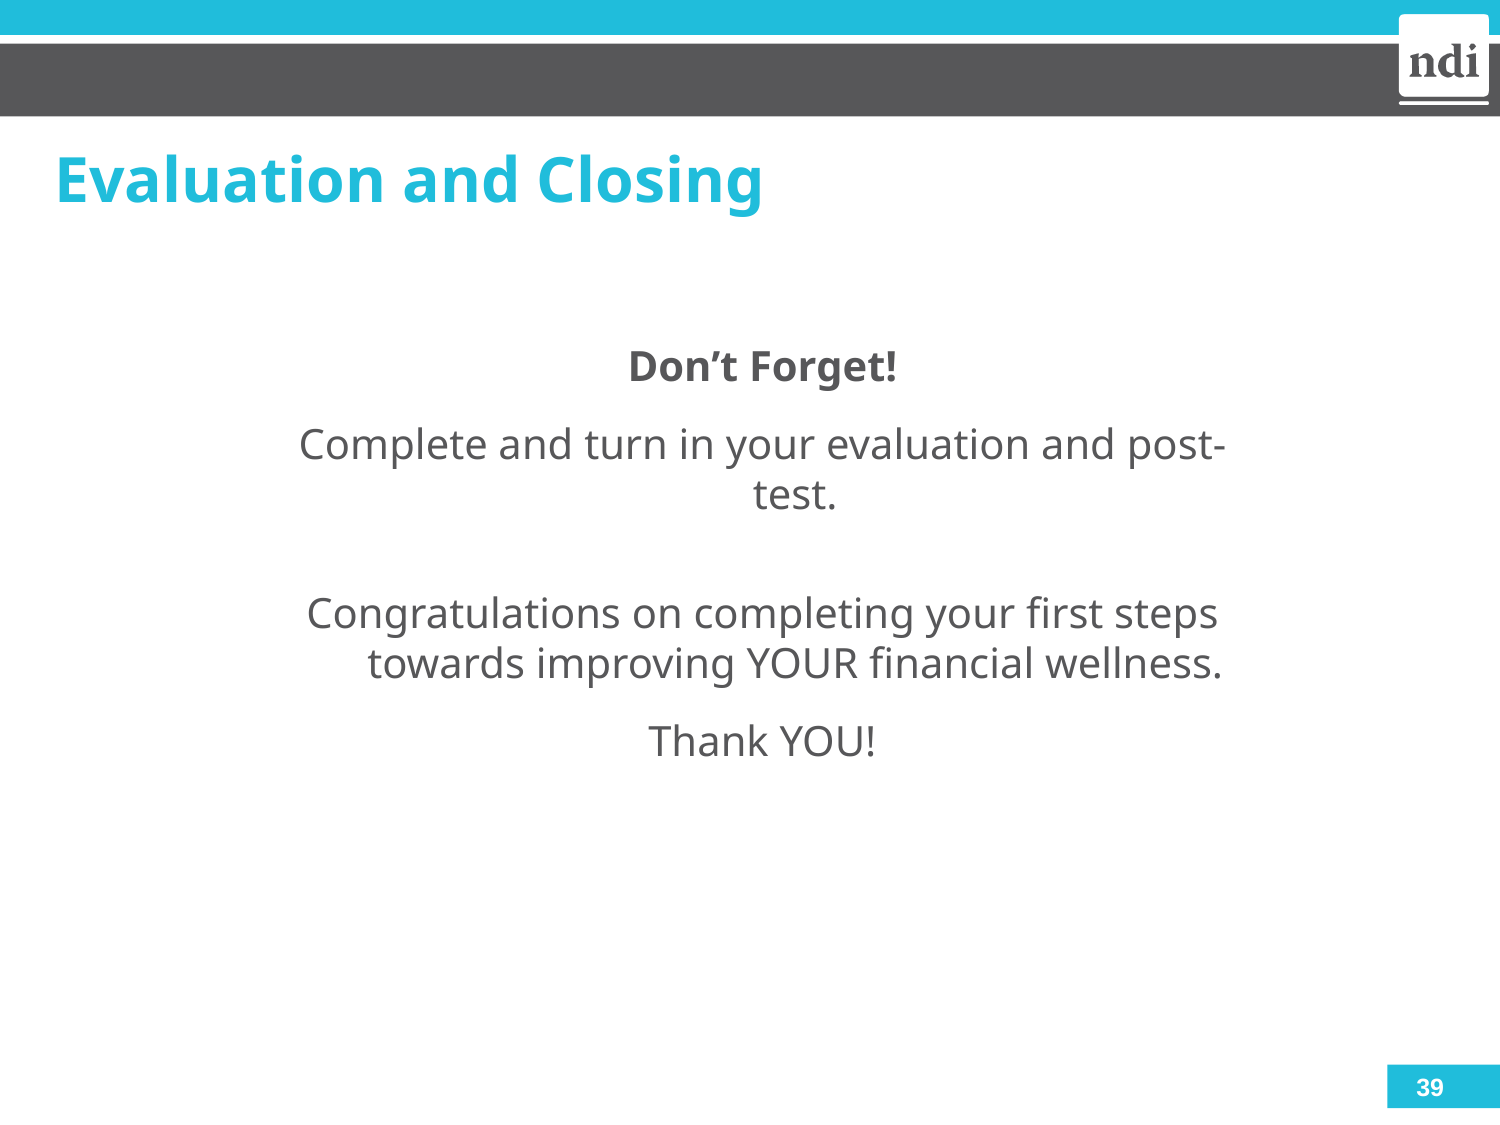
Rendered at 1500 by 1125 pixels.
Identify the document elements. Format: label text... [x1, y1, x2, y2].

list Don’t Forget! Complete and turn in your evaluation and post-test. Congratulations on completing your first steps towards improving YOUR financial wellness. Thank YOU! [242, 332, 1284, 928]
picture [1387, 8, 1500, 110]
slide_number 39 [1387, 1064, 1460, 1109]
title Evaluation and Closing [39, 129, 1454, 235]
